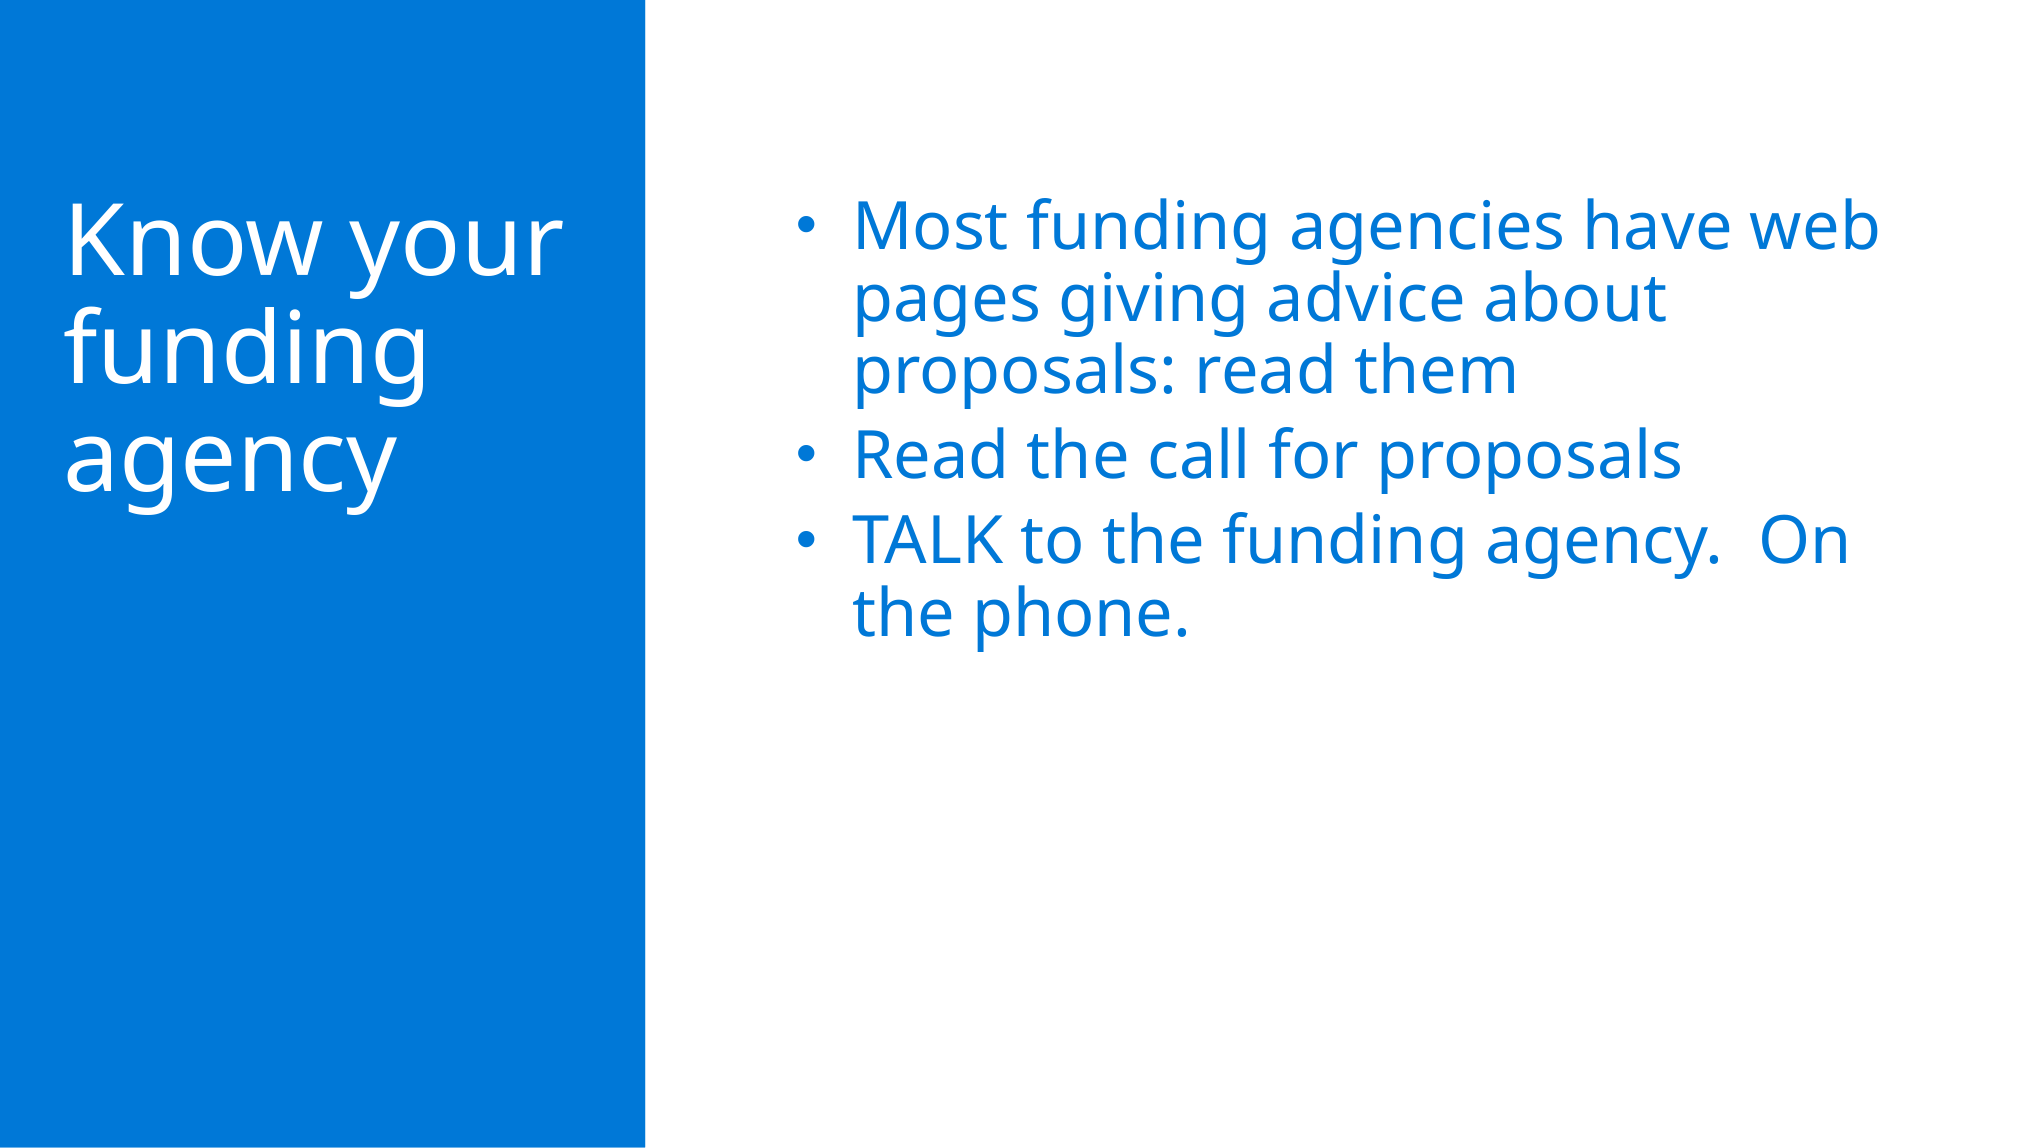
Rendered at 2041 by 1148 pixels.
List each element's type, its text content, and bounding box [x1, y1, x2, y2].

text_box [0, 0, 646, 1148]
list Most funding agencies have web pages giving advice about proposals: read them Read the call for proposals TALK to the funding agency. On the phone. [771, 177, 1966, 765]
list Know your funding agency [39, 174, 607, 532]
